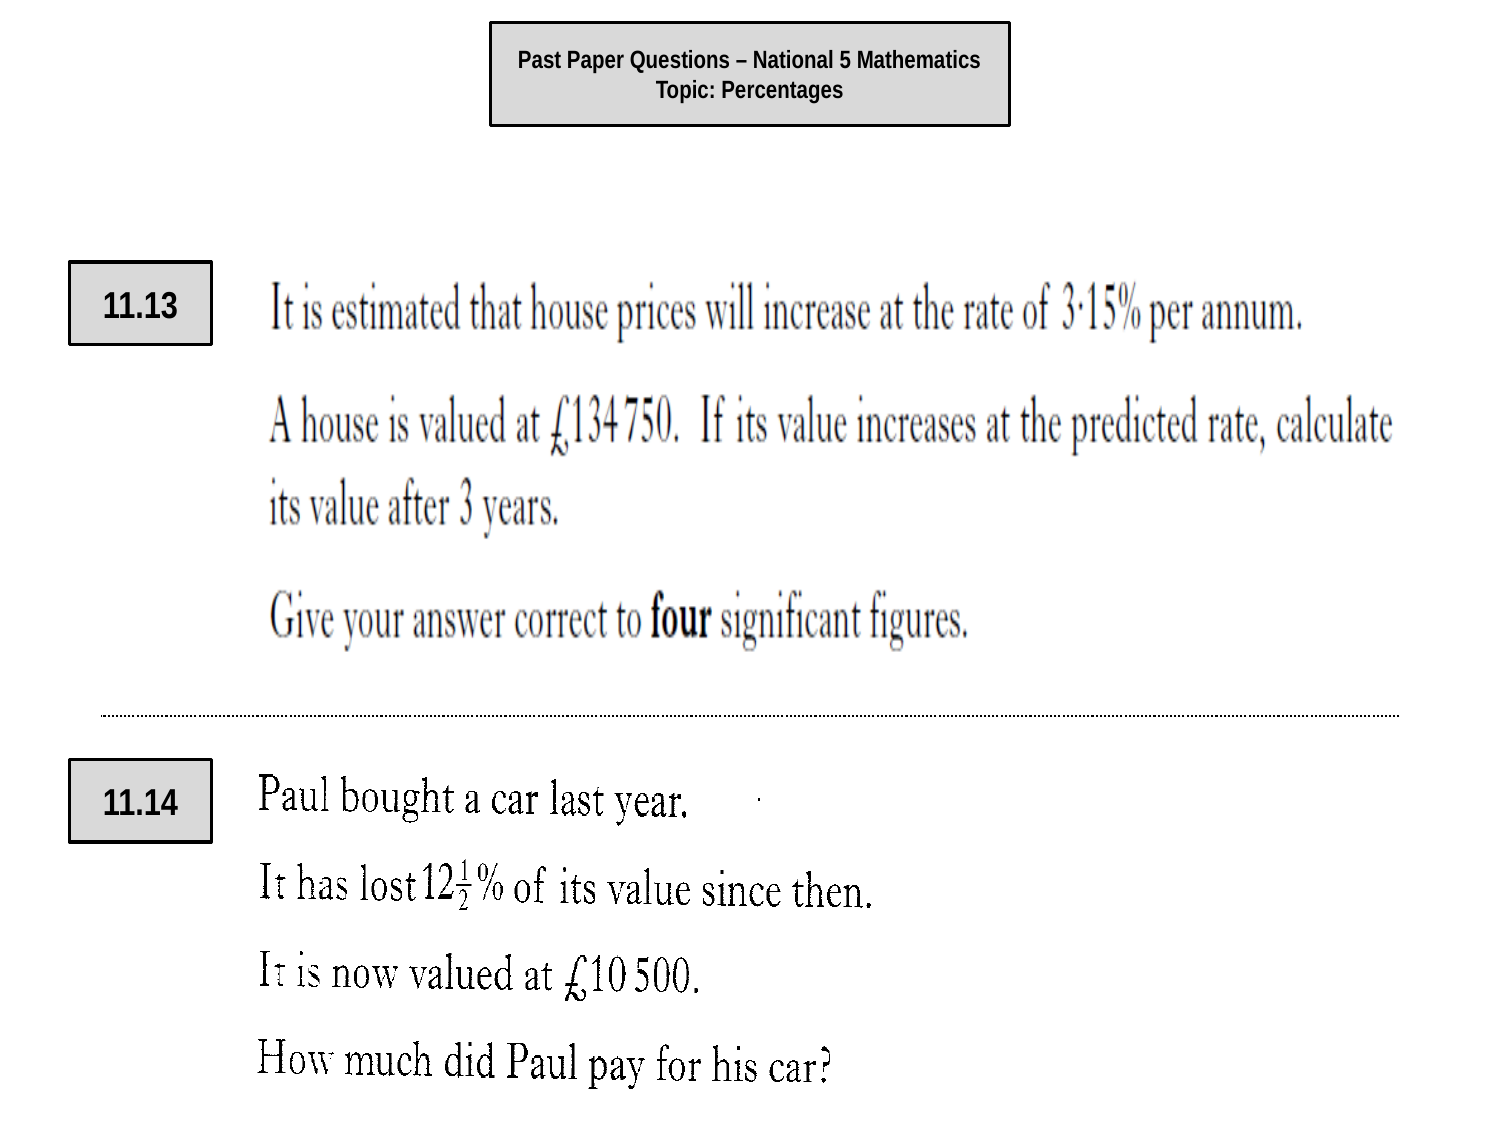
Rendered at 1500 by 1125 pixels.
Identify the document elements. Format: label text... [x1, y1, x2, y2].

picture [265, 261, 1400, 658]
text_box 11.13 [67, 260, 213, 347]
text_box Past Paper Questions – National 5 Mathematics Topic: Percentages [488, 20, 1012, 127]
text_box 11.14 [67, 757, 213, 844]
picture [245, 759, 884, 1091]
